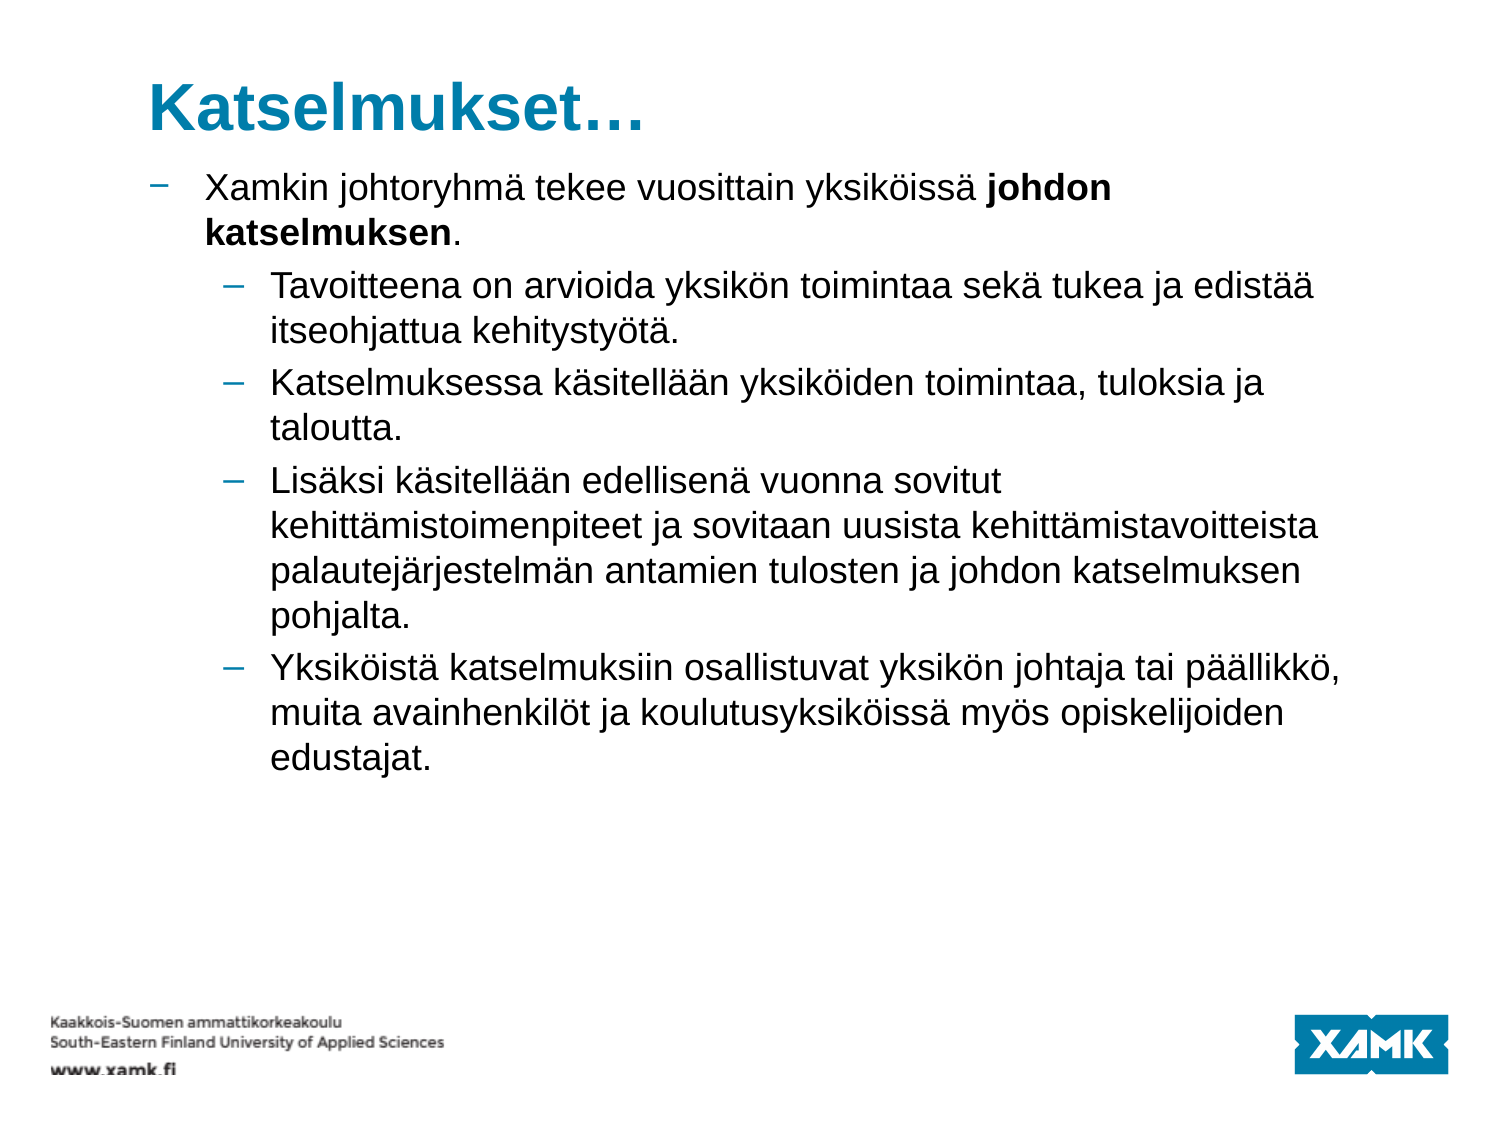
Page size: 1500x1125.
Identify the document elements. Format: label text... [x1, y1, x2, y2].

picture [1293, 1013, 1450, 1076]
title Katselmukset… [133, 38, 1384, 155]
list Xamkin johtoryhmä tekee vuosittain yksiköissä johdon katselmuksen. Tavoitteena on arvioida yksikön toimintaa sekä tukea ja edistää itseohjattua kehitystyötä. Katselmuksessa käsitellään yksiköiden toimintaa, tuloksia ja taloutta. Lisäksi käsitellään edellisenä vuonna sovitut kehittämistoimenpiteet ja sovitaan uusista kehittämistavoitteista palautejärjestelmän antamien tulosten ja johdon katselmuksen pohjalta. Yksiköistä katselmuksiin osallistuvat yksikön johtaja tai päällikkö, muita avainhenkilöt ja koulutusyksiköissä myös opiskelijoiden edustajat. [133, 155, 1384, 902]
